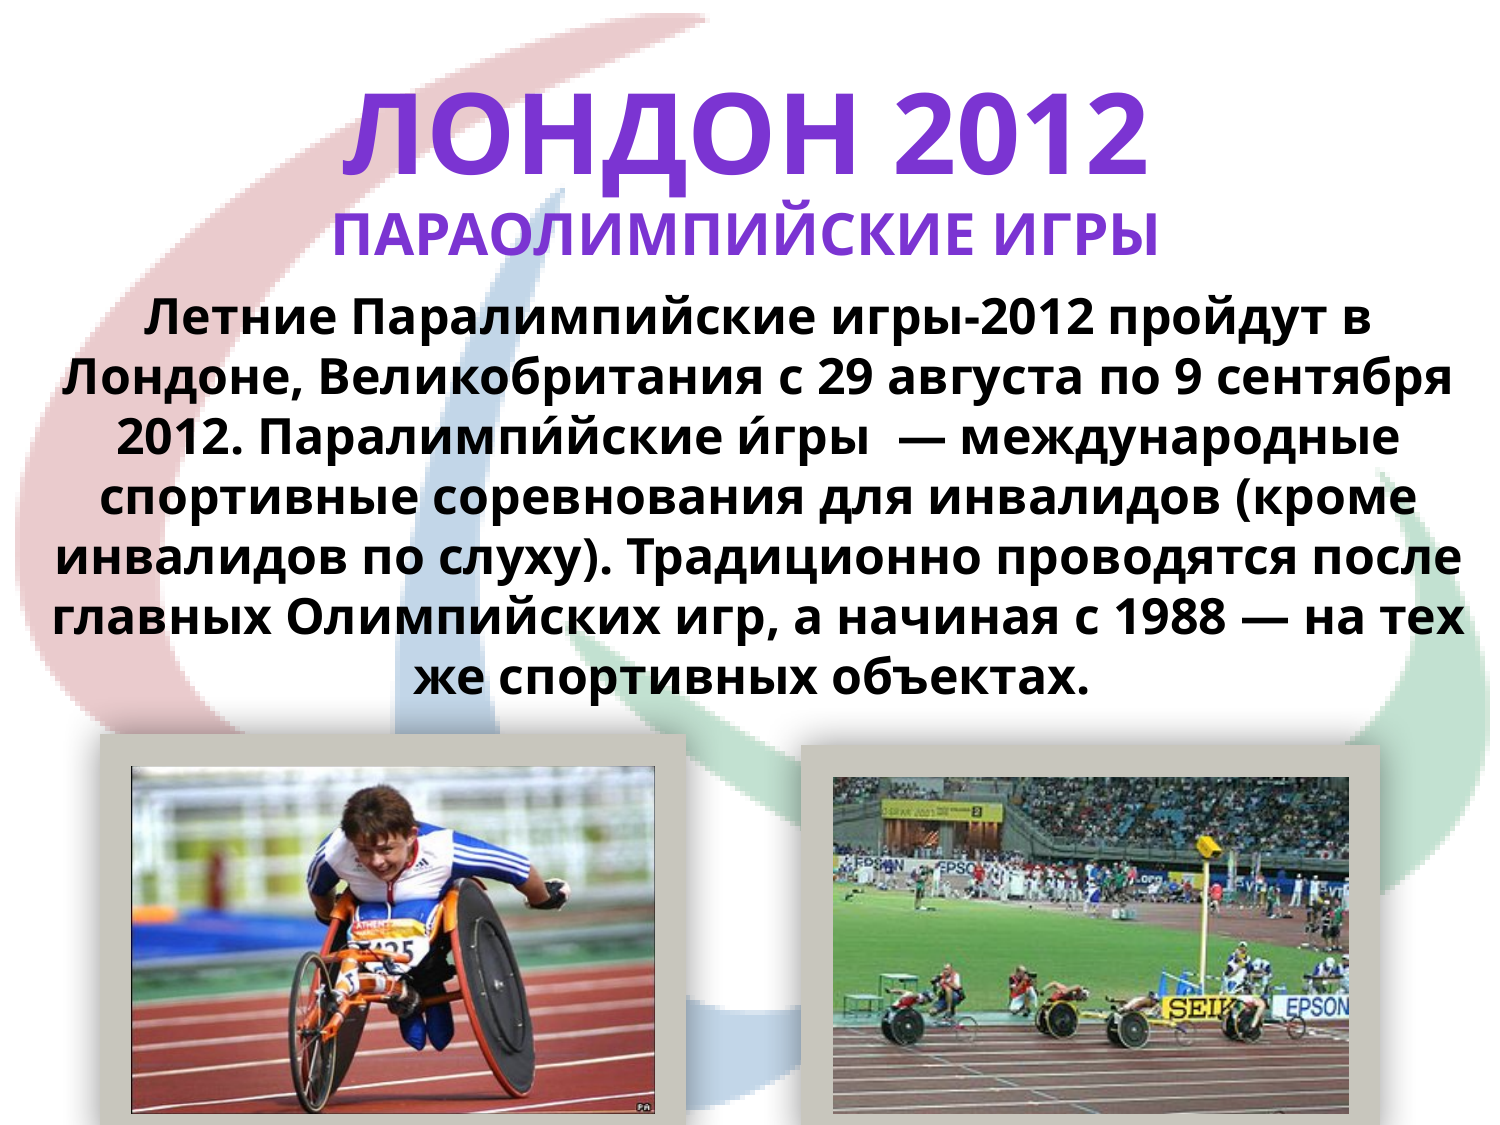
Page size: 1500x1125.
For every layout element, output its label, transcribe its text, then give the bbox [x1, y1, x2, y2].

text_box [866, 210, 897, 276]
text_box Летние Паралимпийские игры-2012 пройдут в Лондоне, Великобритания с 29 августа по 9 сентября 2012. Паралимпи́йские и́гры — международные спортивные соревнования для инвалидов (кроме инвалидов по слуху). Традиционно проводятся после главных Олимпийских игр, а начиная с 1988 — на тех же спортивных объектах. [17, 276, 1500, 712]
text_box [1118, 149, 1149, 255]
text_box Лондон 2012 Параолимпийские игры [315, 54, 1177, 275]
picture [832, 776, 1349, 1115]
picture [131, 765, 656, 1115]
